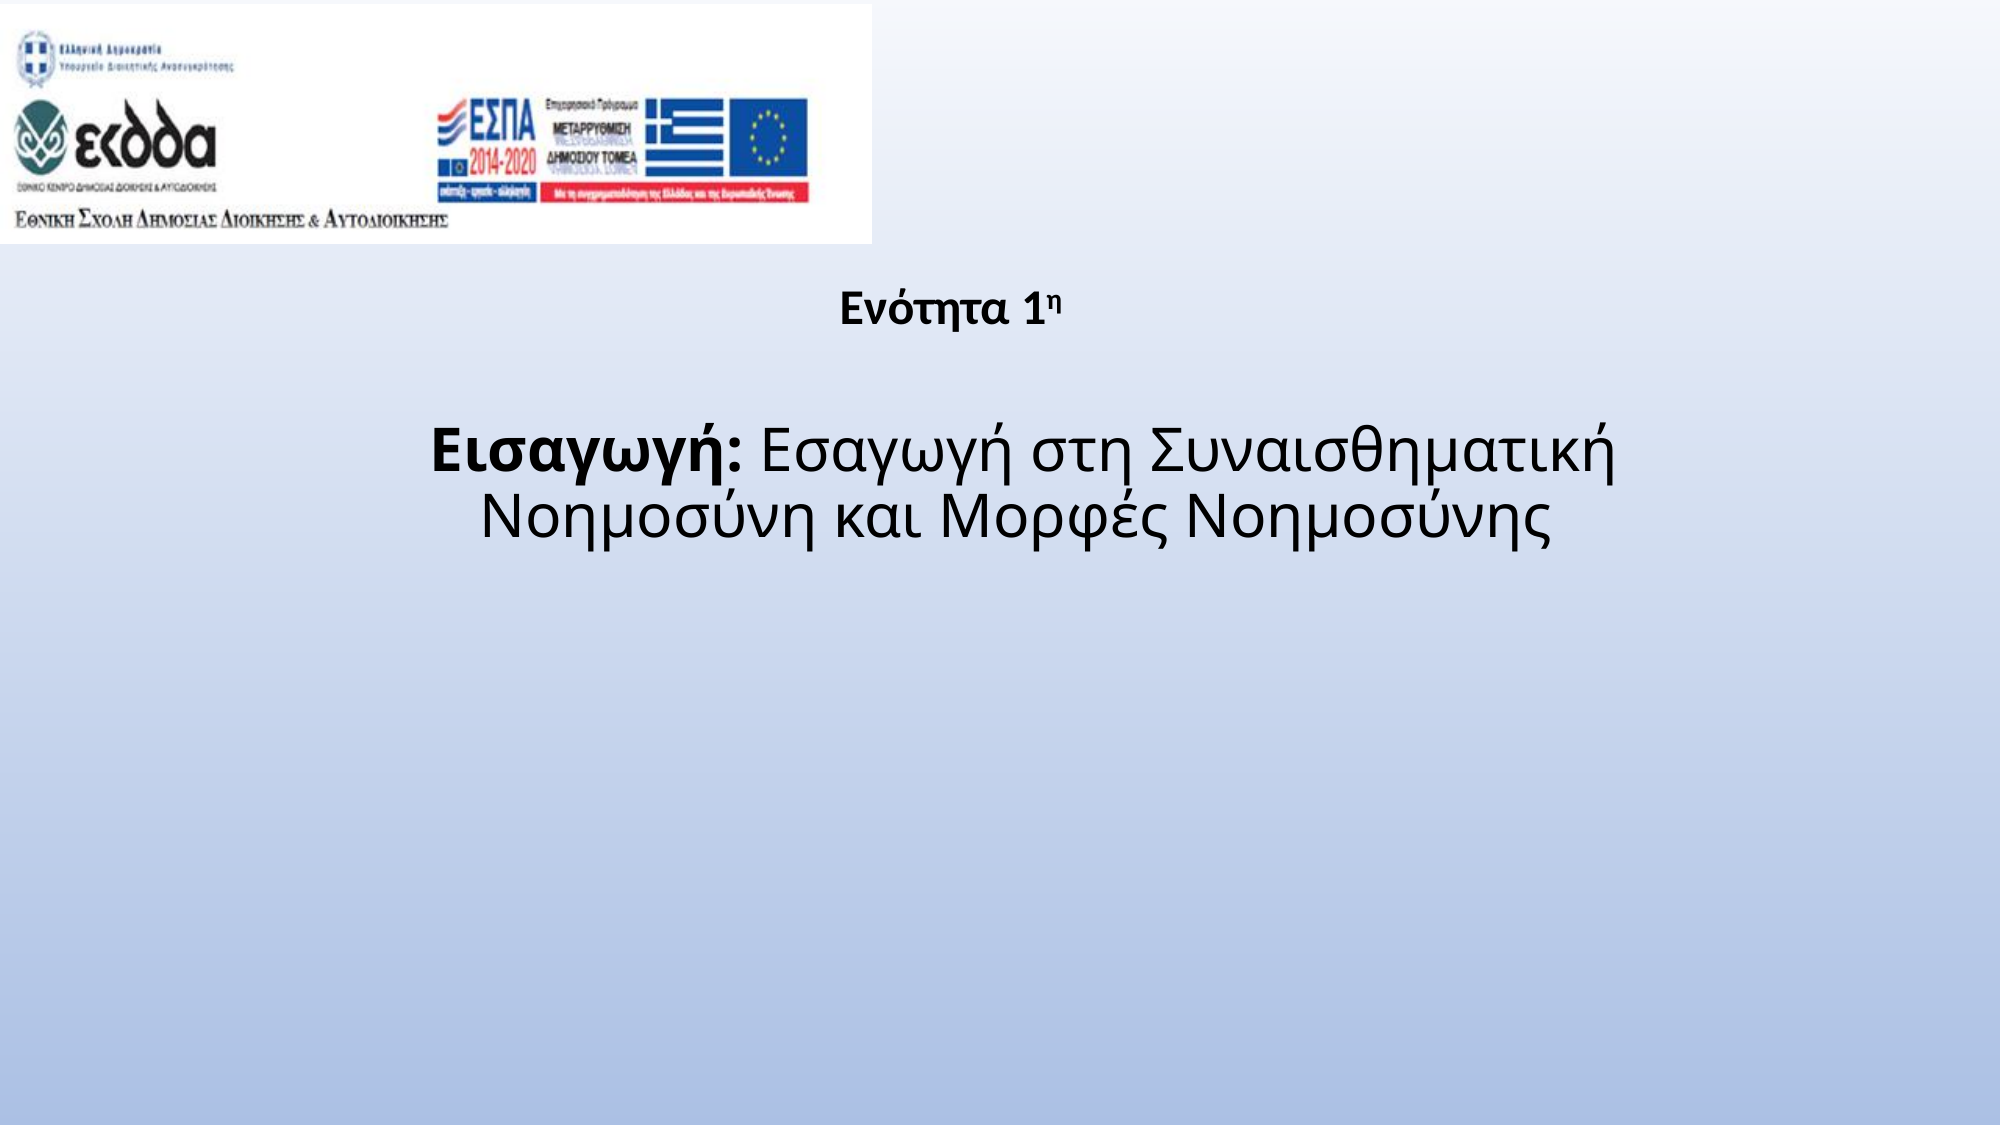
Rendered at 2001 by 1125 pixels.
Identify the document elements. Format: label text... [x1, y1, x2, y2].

picture [0, 4, 872, 244]
text_box Ενότητα 1η [678, 267, 1235, 342]
title Εισαγωγή: Εσαγωγή στη Συναισθηματική Νοημοσύνη και Μορφές Νοημοσύνης [368, 410, 1680, 633]
